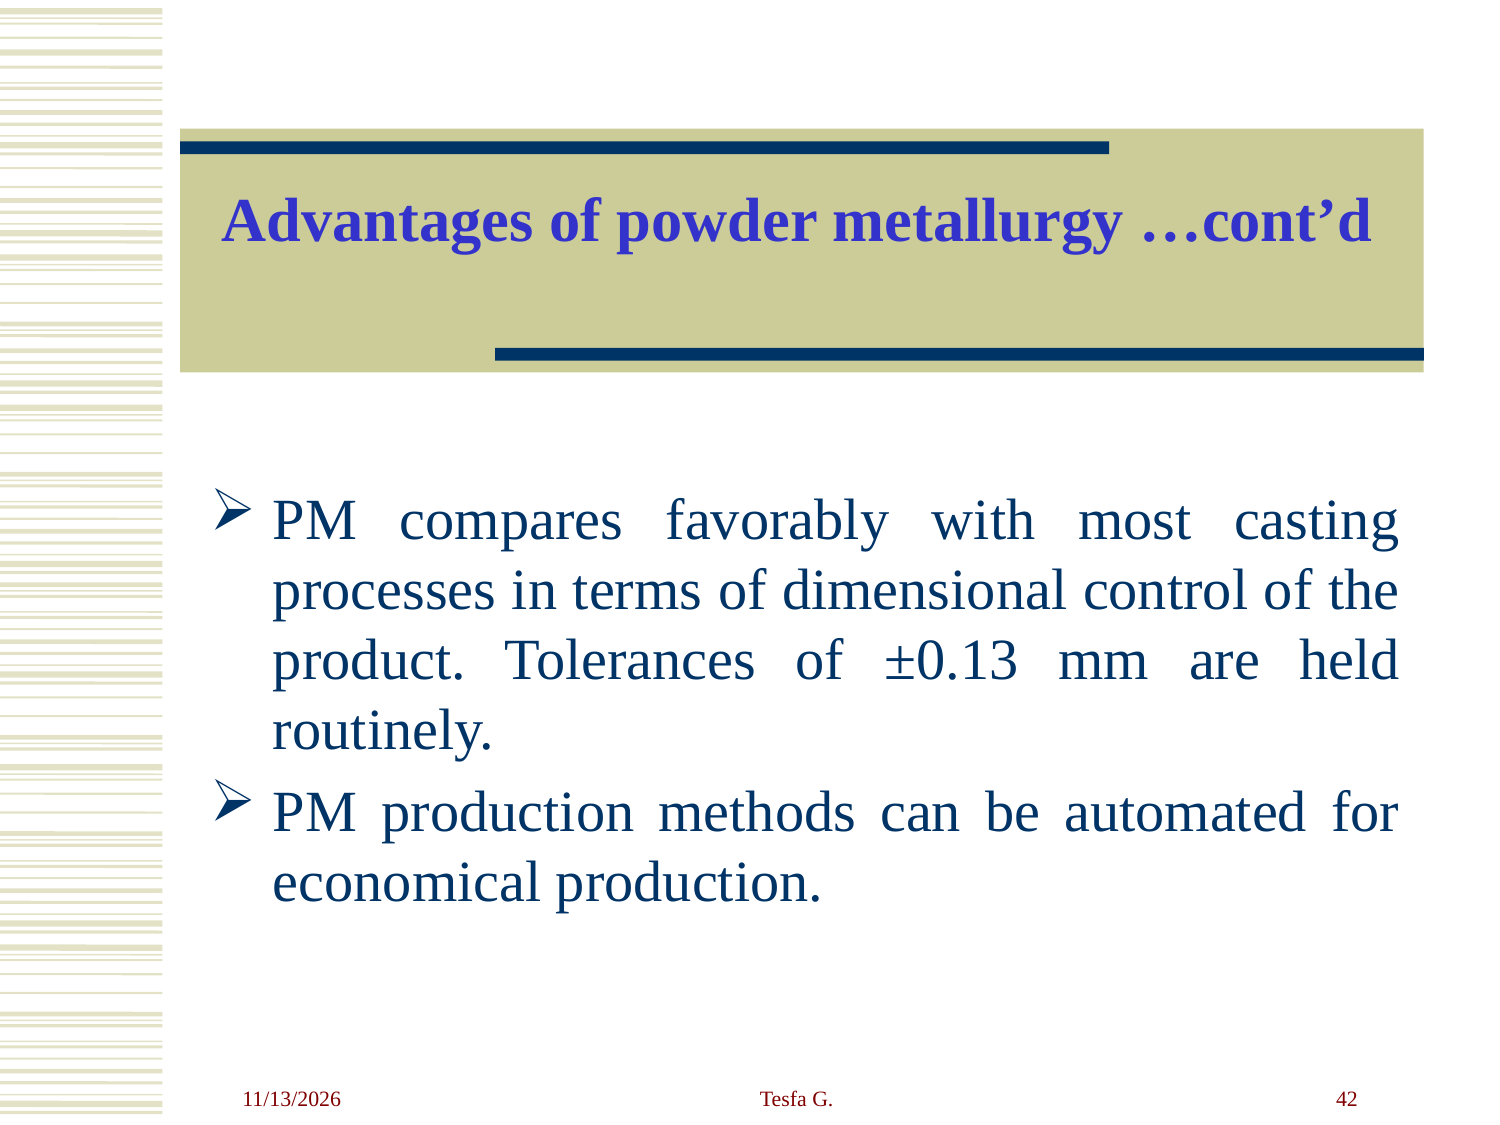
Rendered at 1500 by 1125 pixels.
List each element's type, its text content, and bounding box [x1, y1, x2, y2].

slide_number 42 [1060, 1043, 1374, 1119]
title Advantages of powder metallurgy …cont’d [191, 171, 1403, 338]
subtitle PM compares favorably with most casting processes in terms of dimensional control of the product. Tolerances of ±0.13 mm are held routinely. PM production methods can be automated for economical production. [194, 409, 1416, 907]
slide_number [227, 1042, 541, 1119]
footer Tesfa G. [610, 1042, 984, 1119]
